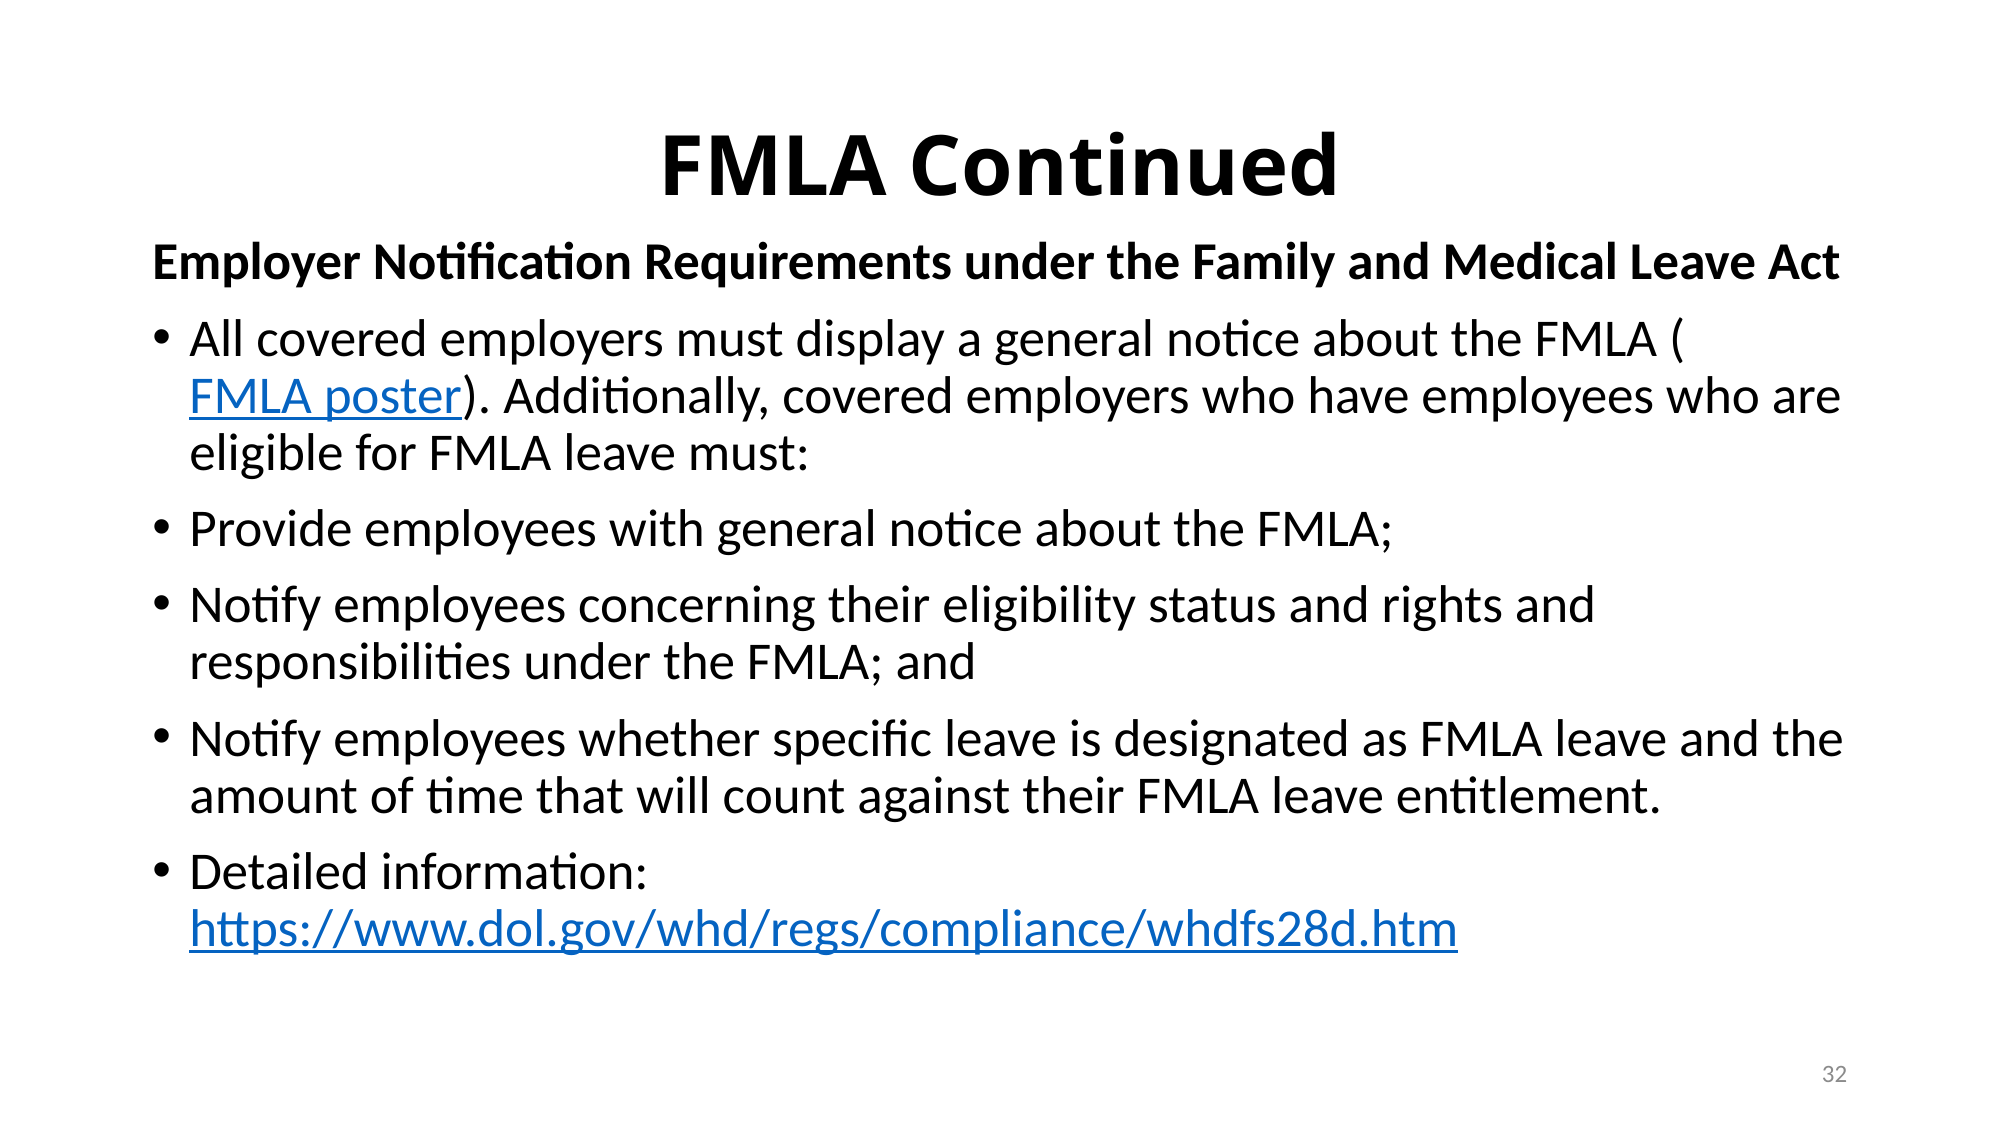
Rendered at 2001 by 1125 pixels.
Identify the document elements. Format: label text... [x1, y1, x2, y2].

slide_number 32 [1412, 1042, 1863, 1103]
title FMLA Continued [137, 59, 1863, 226]
list Employer Notification Requirements under the Family and Medical Leave Act All covered employers must display a general notice about the FMLA (FMLA poster). Additionally, covered employers who have employees who are eligible for FMLA leave must: Provide employees with general notice about the FMLA; Notify employees concerning their eligibility status and rights and responsibilities under the FMLA; and Notify employees whether specific leave is designated as FMLA leave and the amount of time that will count against their FMLA leave entitlement. Detailed information: https://www.dol.gov/whd/regs/compliance/whdfs28d.htm [137, 226, 1863, 1089]
